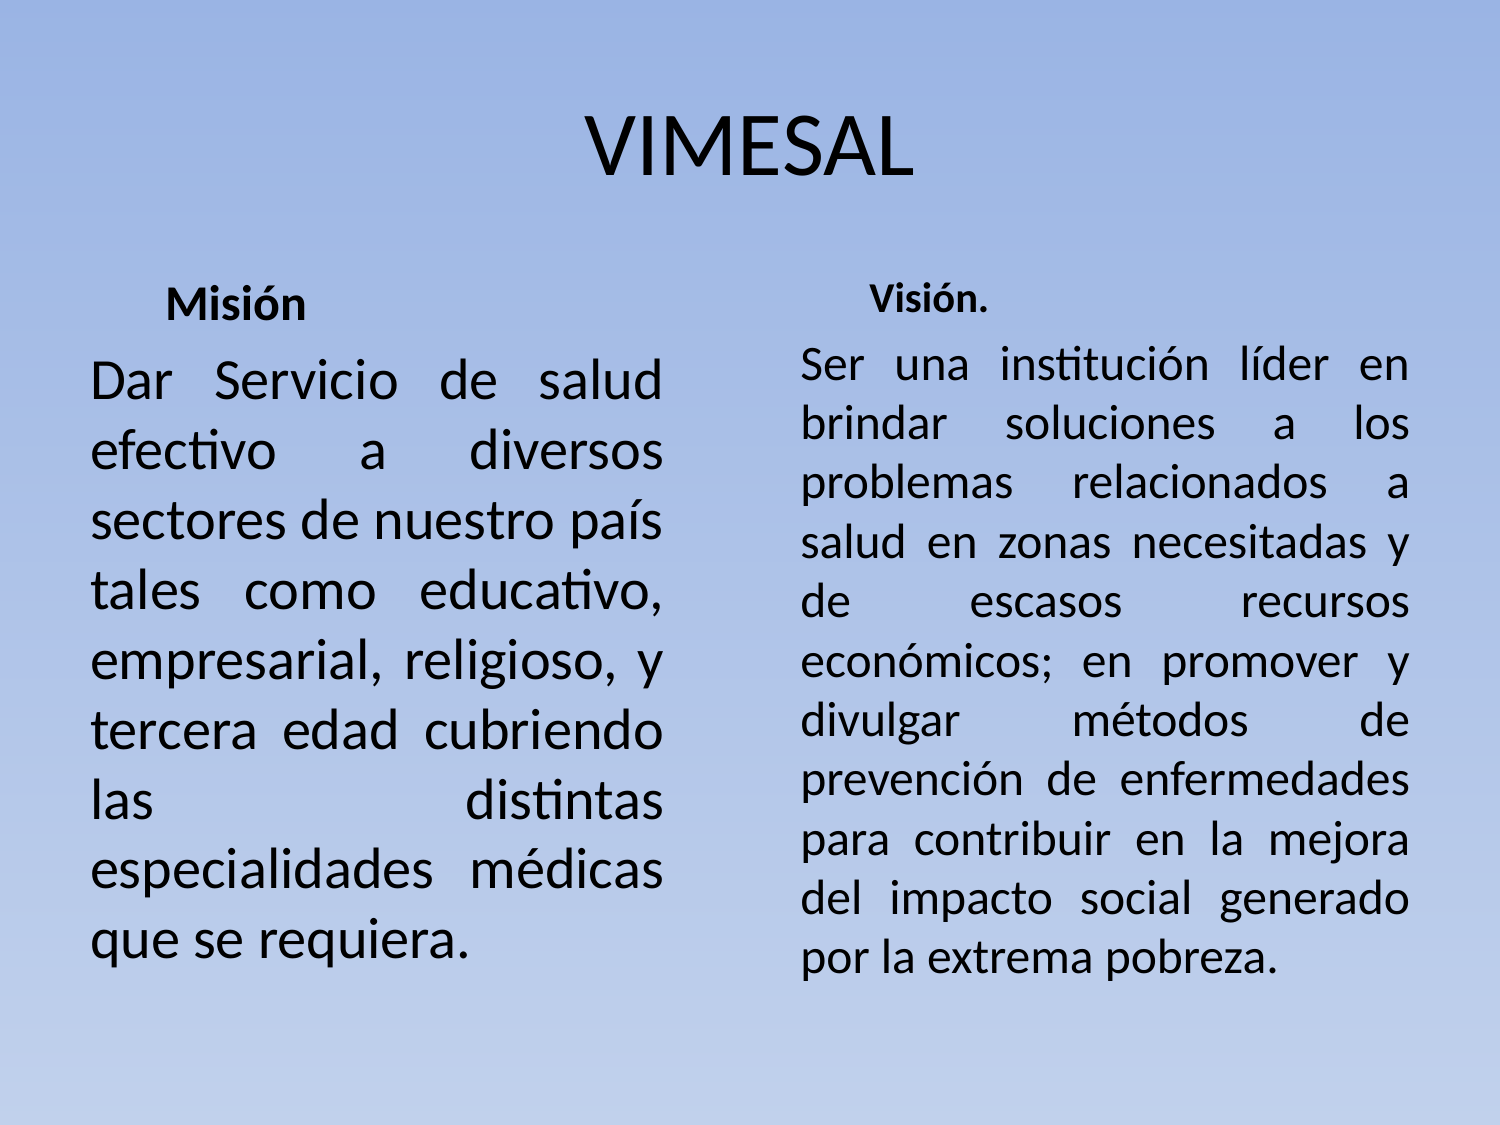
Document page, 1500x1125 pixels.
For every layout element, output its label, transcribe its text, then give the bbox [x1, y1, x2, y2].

title VIMESAL [75, 45, 1425, 233]
list Visión. Ser una institución líder en brindar soluciones a los problemas relacionados a salud en zonas necesitadas y de escasos recursos económicos; en promover y divulgar métodos de prevención de enfermedades para contribuir en la mejora del impacto social generado por la extrema pobreza. [785, 262, 1425, 1005]
list Misión Dar Servicio de salud efectivo a diversos sectores de nuestro país tales como educativo, empresarial, religioso, y tercera edad cubriendo las distintas especialidades médicas que se requiera. [75, 262, 680, 1005]
